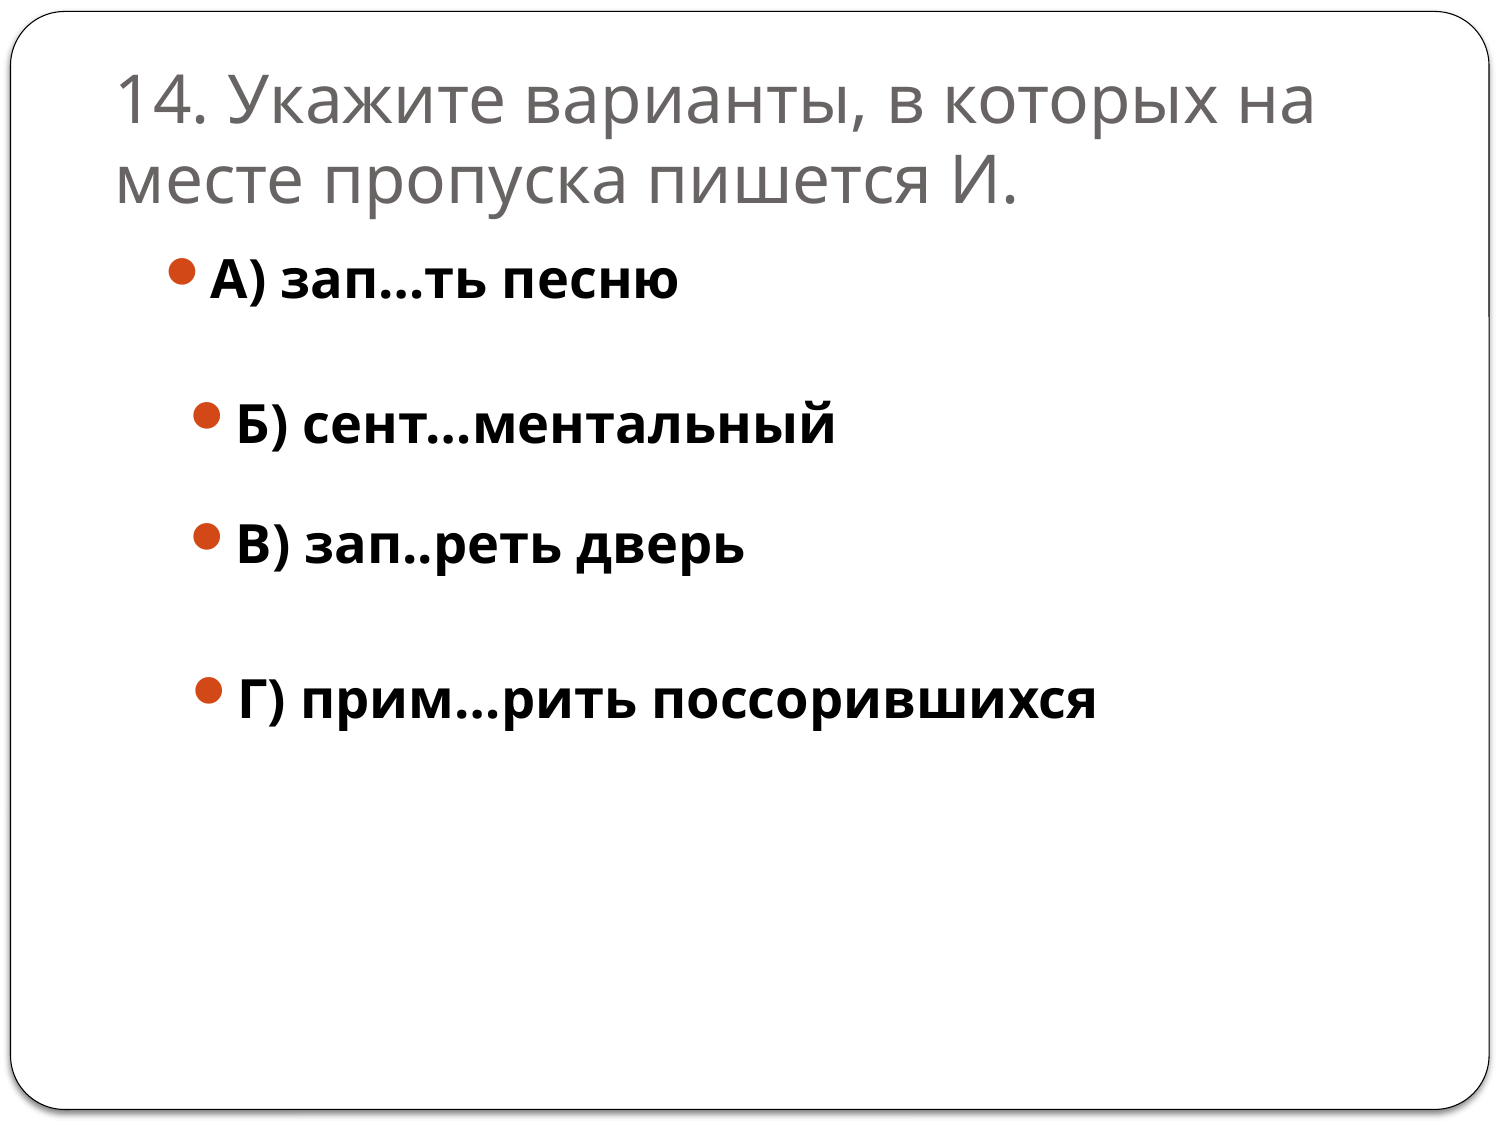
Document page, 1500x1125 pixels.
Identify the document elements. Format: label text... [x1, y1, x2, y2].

title 14. Укажите варианты, в которых на месте пропуска пишется И. [100, 45, 1425, 233]
list А) зап…ть песню [150, 237, 1425, 362]
text_box В) зап..реть дверь [174, 502, 1450, 627]
text_box Б) сент…ментальный [174, 381, 1450, 502]
text_box Г) прим…рить поссорившихся [176, 656, 1452, 782]
